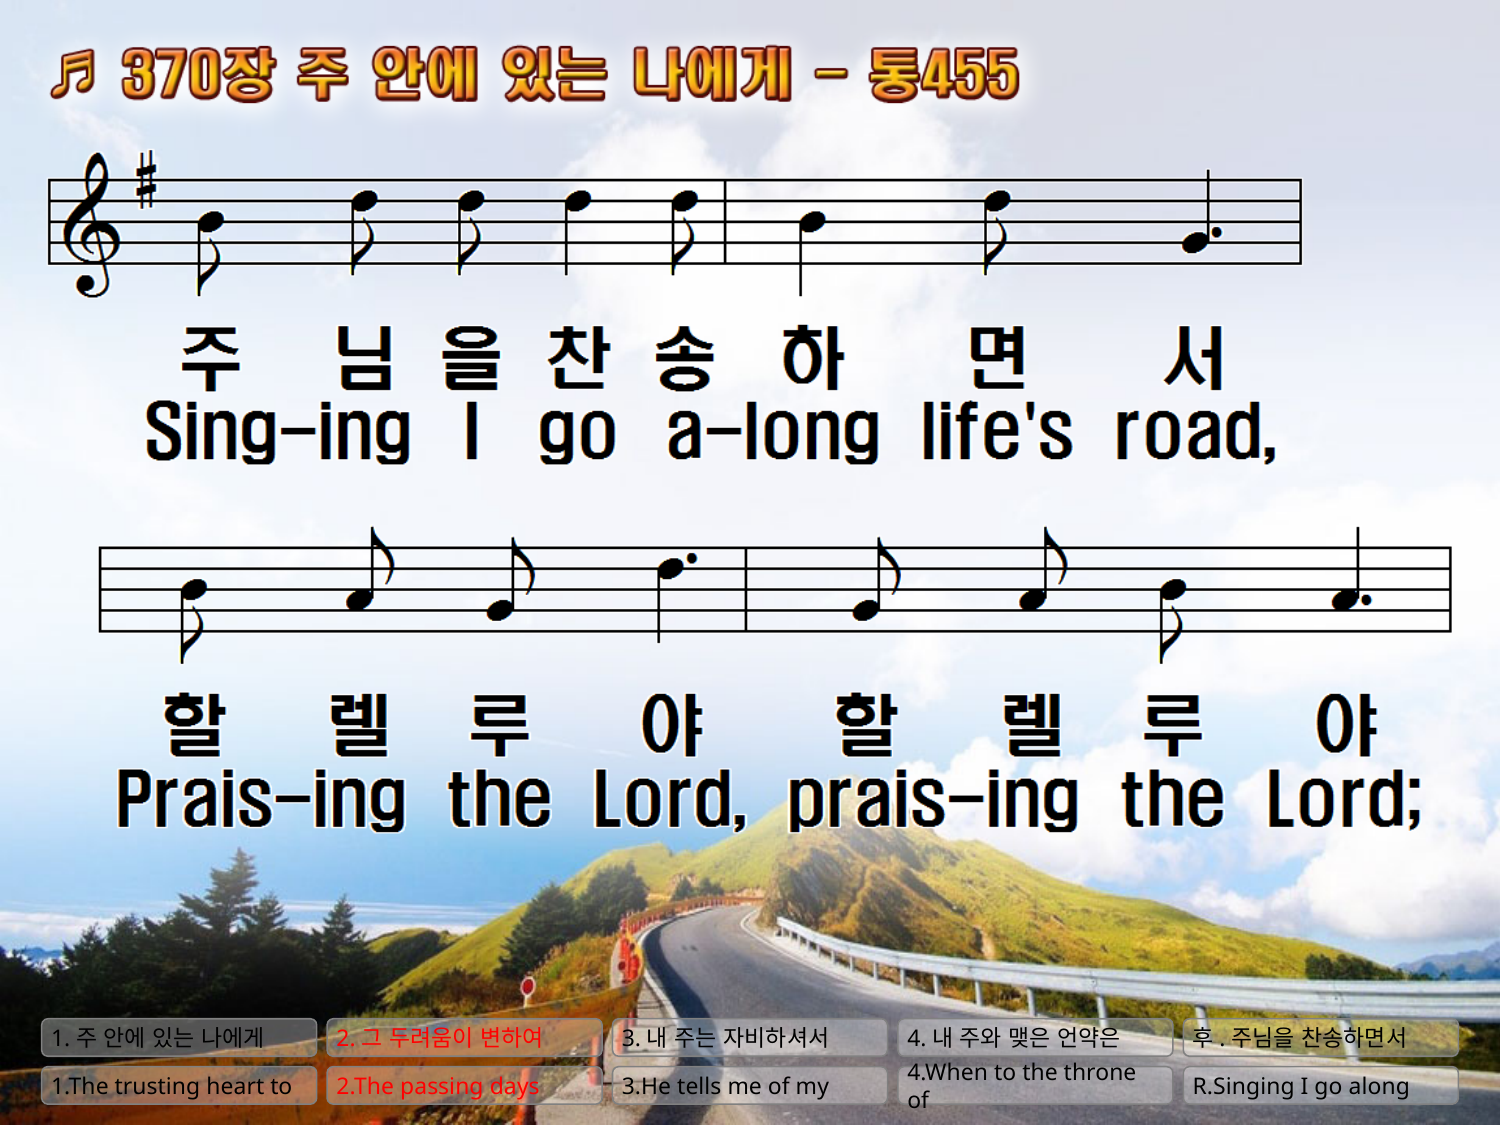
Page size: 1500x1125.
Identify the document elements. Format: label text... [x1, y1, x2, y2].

text_box 후.주님을 찬송하면서 [1183, 1018, 1459, 1057]
text_box 3.He tells me of my [612, 1066, 888, 1105]
text_box R.Singing I go along [1183, 1066, 1459, 1105]
text_box 3.내 주는 자비하셔서 [612, 1018, 888, 1057]
text_box 1.The trusting heart to [41, 1066, 317, 1105]
text_box 1.주 안에 있는 나에게 [41, 1018, 317, 1057]
text_box 4.내 주와 맺은 언약은 [897, 1018, 1173, 1057]
text_box 4.When to the throne of [897, 1066, 1173, 1105]
text_box 2.그 두려움이 변하여 [327, 1018, 603, 1057]
text_box 2.The passing days [327, 1066, 603, 1105]
picture [0, 0, 1500, 1125]
